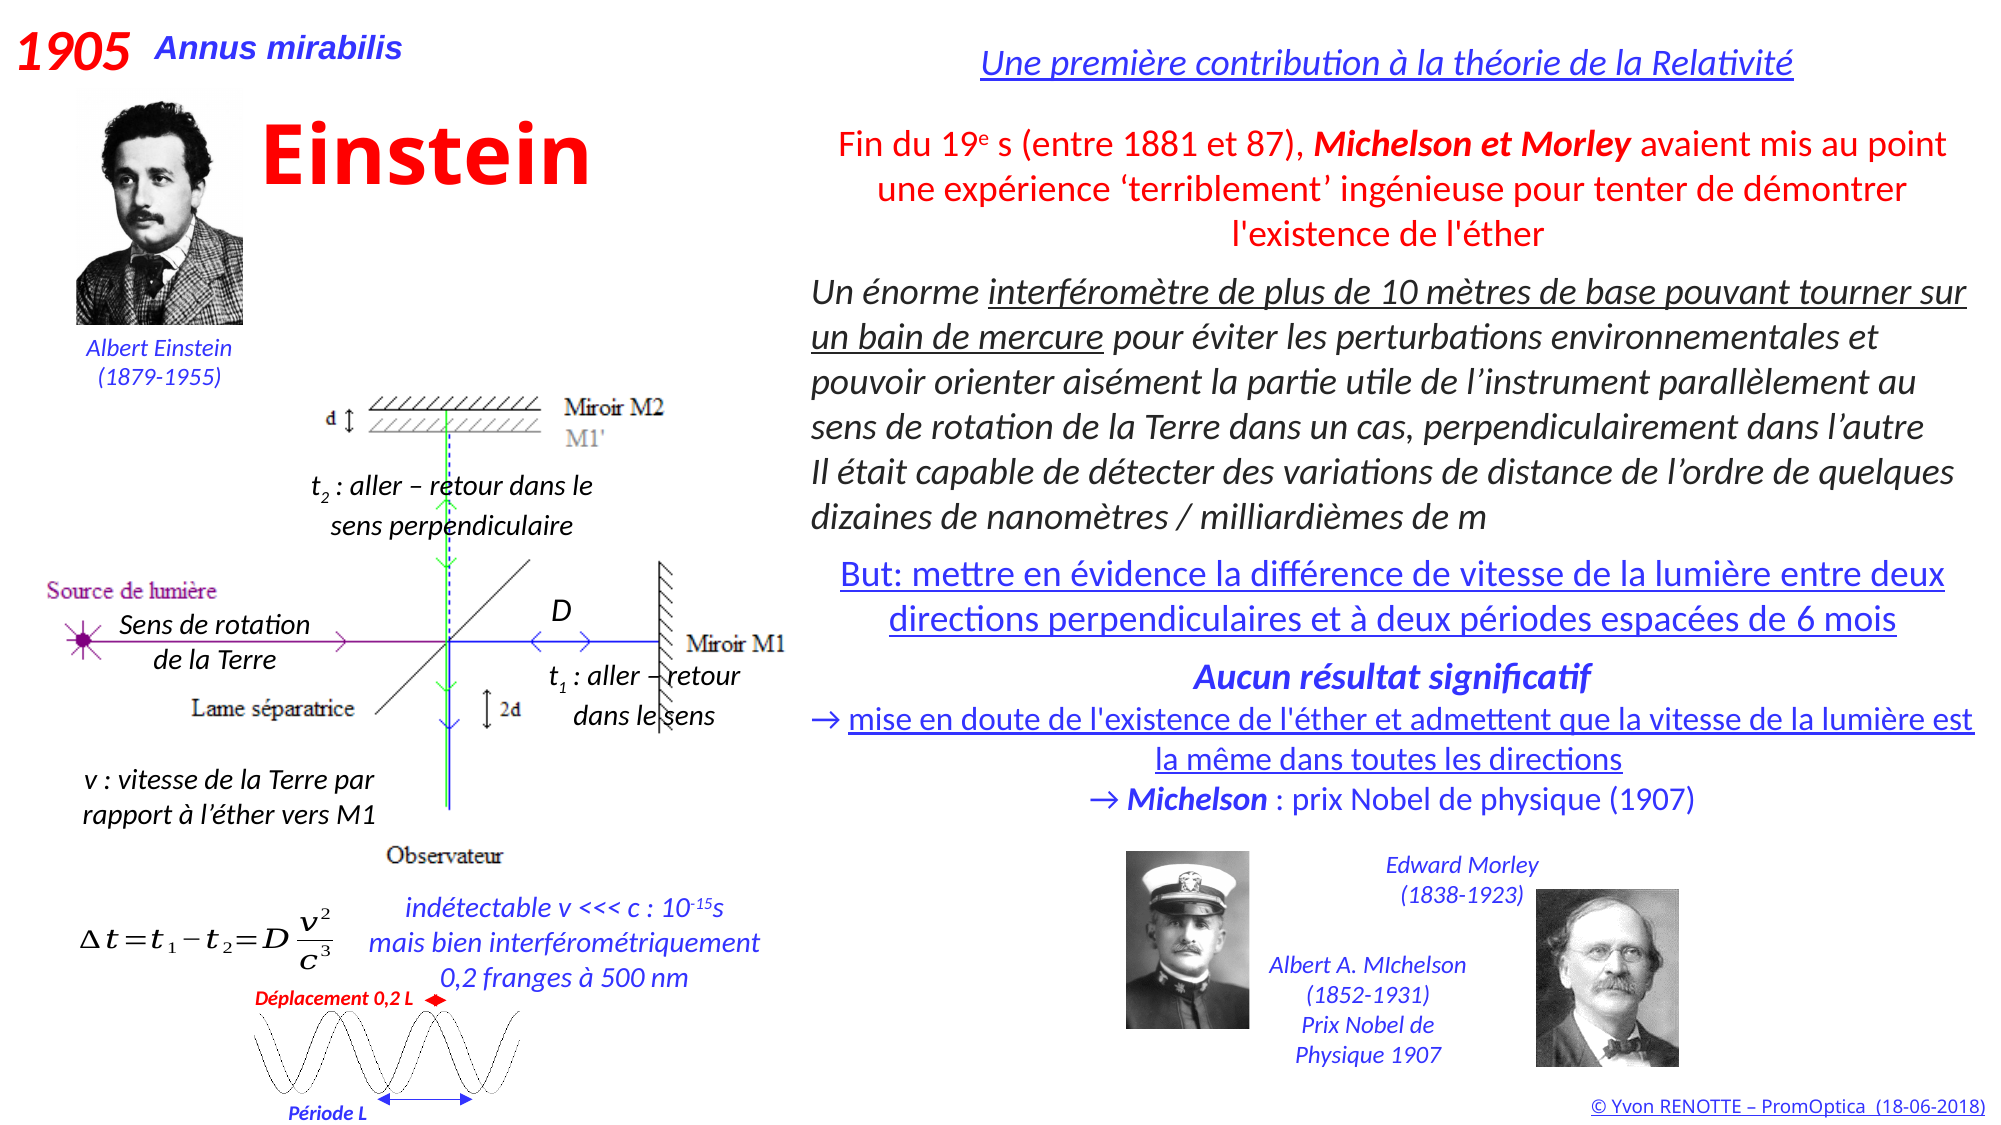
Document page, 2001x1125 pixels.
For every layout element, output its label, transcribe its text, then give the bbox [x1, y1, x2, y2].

text_box © Yvon RENOTTE – PromOptica (18-06-2018) [1523, 1087, 2000, 1125]
text_box Fin du 19e s (entre 1881 et 87), Michelson et Morley avaient mis au point une expérience ‘terriblement’ ingénieuse pour tenter de démontrer l'existence de l'éther Un énorme interféromètre de plus de 10 mètres de base pouvant tourner sur un bain de mercure pour éviter les perturbations environnementales et pouvoir orienter aisément la partie utile de l’instrument parallèlement au sens de rotation de la Terre dans un cas, perpendiculairement dans l’autre Il était capable de détecter des variations de distance de l’ordre de quelques dizaines de nanomètres / milliardièmes de m But: mettre en évidence la différence de vitesse de la lumière entre deux directions perpendiculaires et à deux périodes espacées de 6 mois Aucun résultat significatif → mise en doute de l'existence de l'éther et admettent que la vitesse de la lumière est la même dans toutes les directions → Michelson : prix Nobel de physique (1907) [796, 112, 1990, 824]
text_box Une première contribution à la théorie de la Relativité [965, 30, 1838, 91]
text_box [1125, 840, 1679, 1080]
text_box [233, 977, 520, 1125]
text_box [0, 4, 728, 400]
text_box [79, 881, 791, 1003]
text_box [34, 389, 870, 909]
